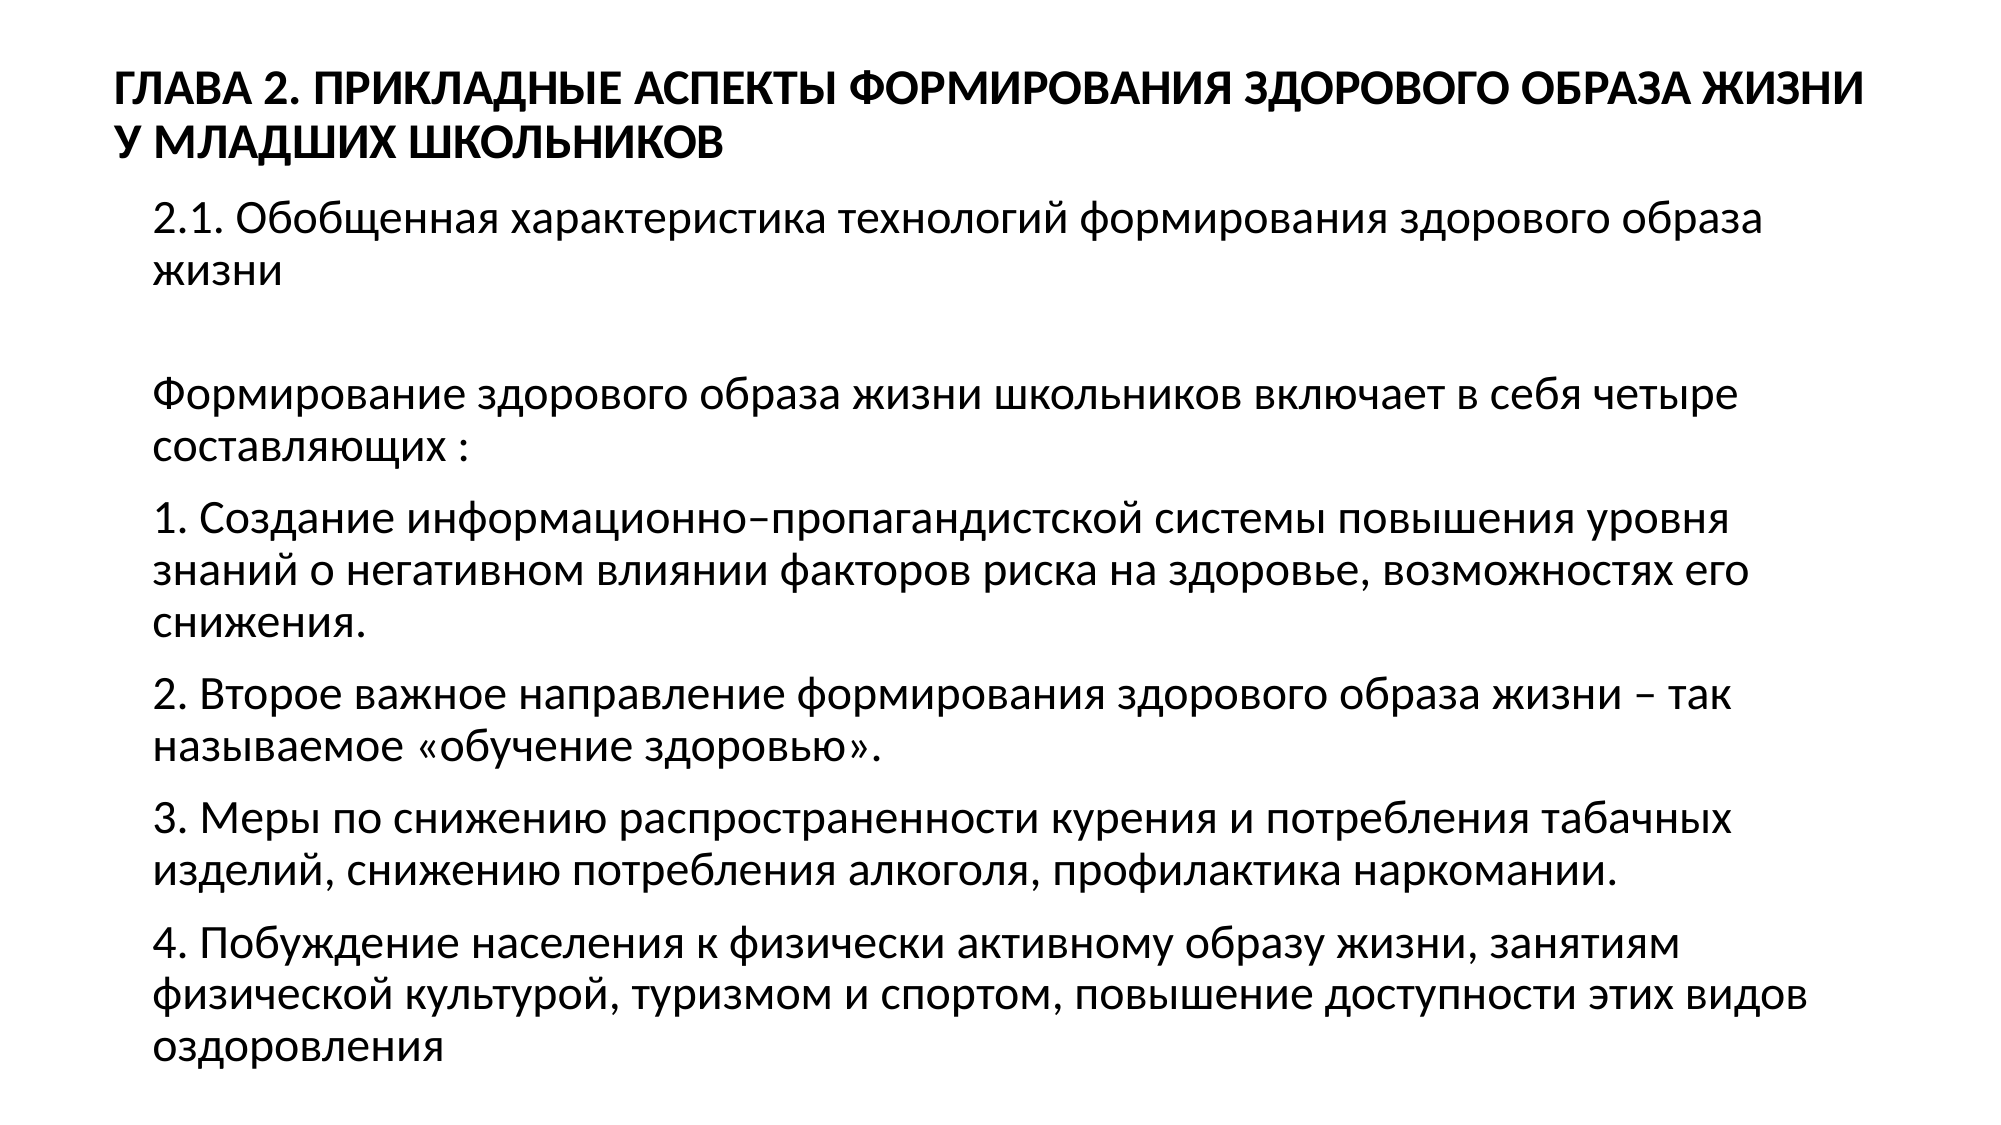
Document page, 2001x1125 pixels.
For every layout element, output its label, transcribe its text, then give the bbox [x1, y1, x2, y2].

title ГЛАВА 2. ПРИКЛАДНЫЕ АСПЕКТЫ ФОРМИРОВАНИЯ ЗДОРОВОГО ОБРАЗА ЖИЗНИ У МЛАДШИХ ШКОЛЬНИКОВ [99, 45, 1900, 185]
list 2.1. Обобщенная характеристика технологий формирования здорового образа жизни Формирование здорового образа жизни школьников включает в себя четыре составляющих : 1. Создание информационно–пропагандистской системы повышения уровня знаний о негативном влиянии факторов риска на здоровье, возможностях его снижения. 2. Второе важное направление формирования здорового образа жизни – так называемое «обучение здоровью». 3. Меры по снижению распространенности курения и потребления табачных изделий, снижению потребления алкоголя, профилактика наркомании. 4. Побуждение населения к физически активному образу жизни, занятиям физической культурой, туризмом и спортом, повышение доступности этих видов оздоровления [137, 185, 1863, 899]
